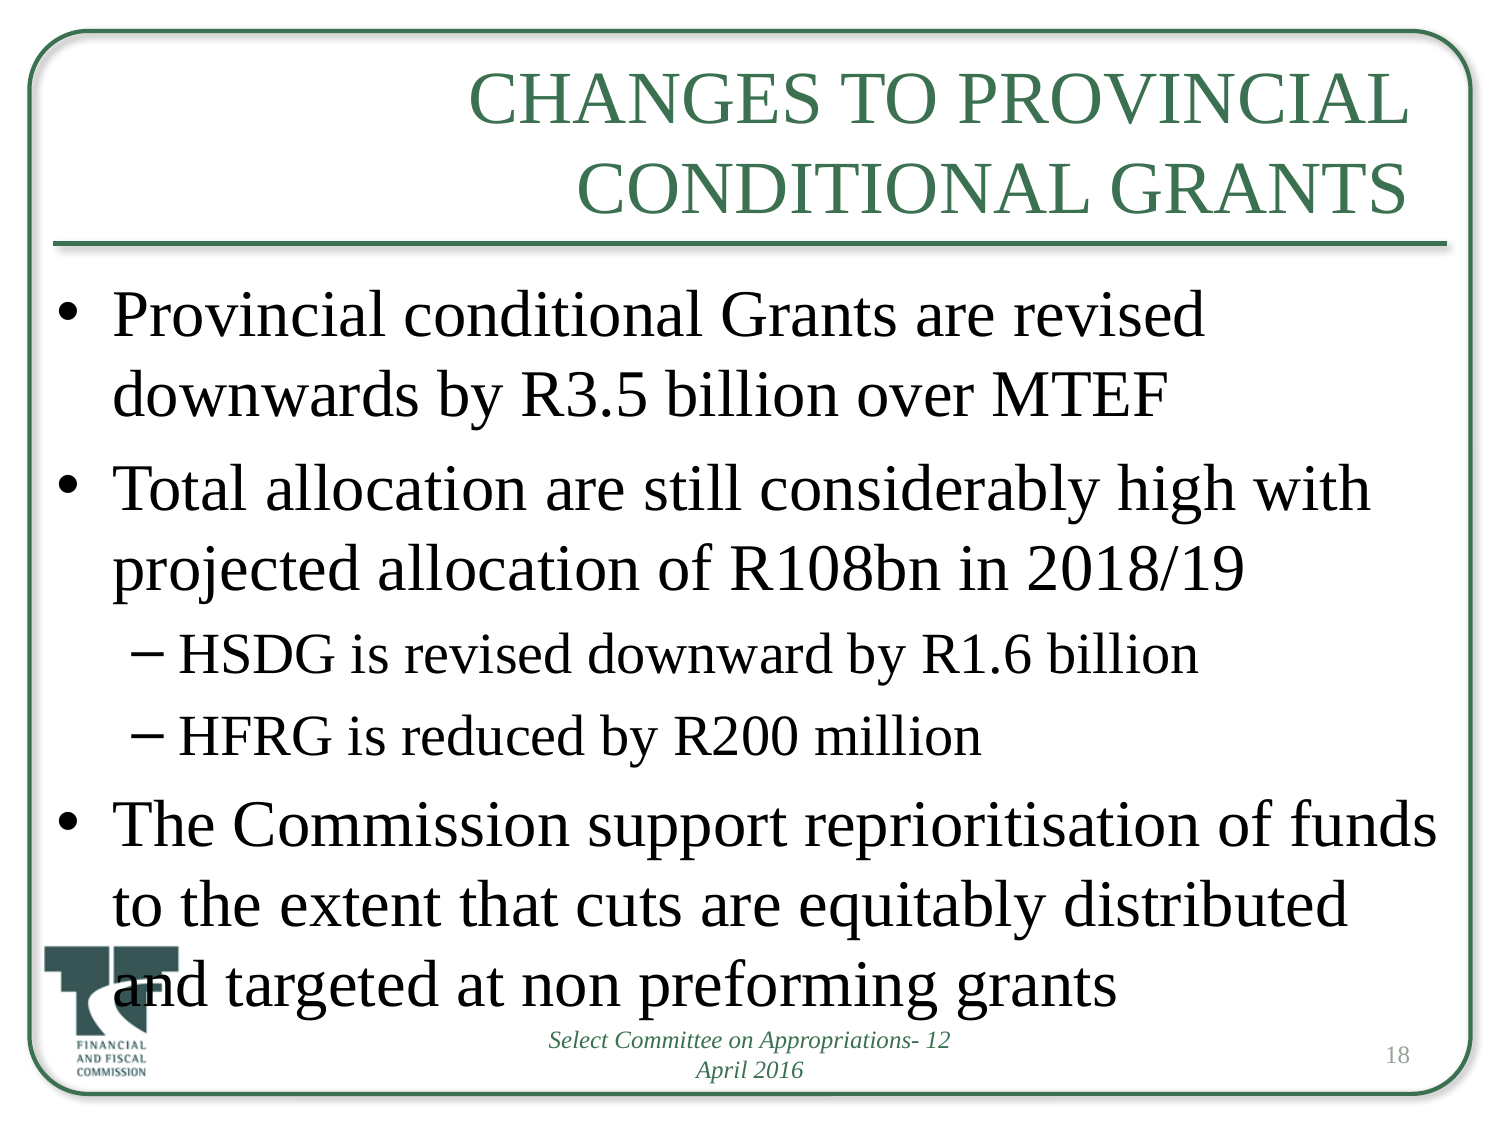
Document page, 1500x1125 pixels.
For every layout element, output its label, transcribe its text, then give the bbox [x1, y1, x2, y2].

picture [25, 940, 69, 1094]
footer Select Committee on Appropriations- 12 April 2016 [512, 1023, 988, 1084]
slide_number 18 [1074, 1023, 1425, 1084]
picture [32, 940, 195, 1091]
title Changes to Provincial Conditional Grants [75, 45, 1425, 233]
list Provincial conditional Grants are revised downwards by R3.5 billion over MTEF Total allocation are still considerably high with projected allocation of R108bn in 2018/19 HSDG is revised downward by R1.6 billion HFRG is reduced by R200 million The Commission support reprioritisation of funds to the extent that cuts are equitably distributed and targeted at non preforming grants [41, 262, 1471, 1024]
